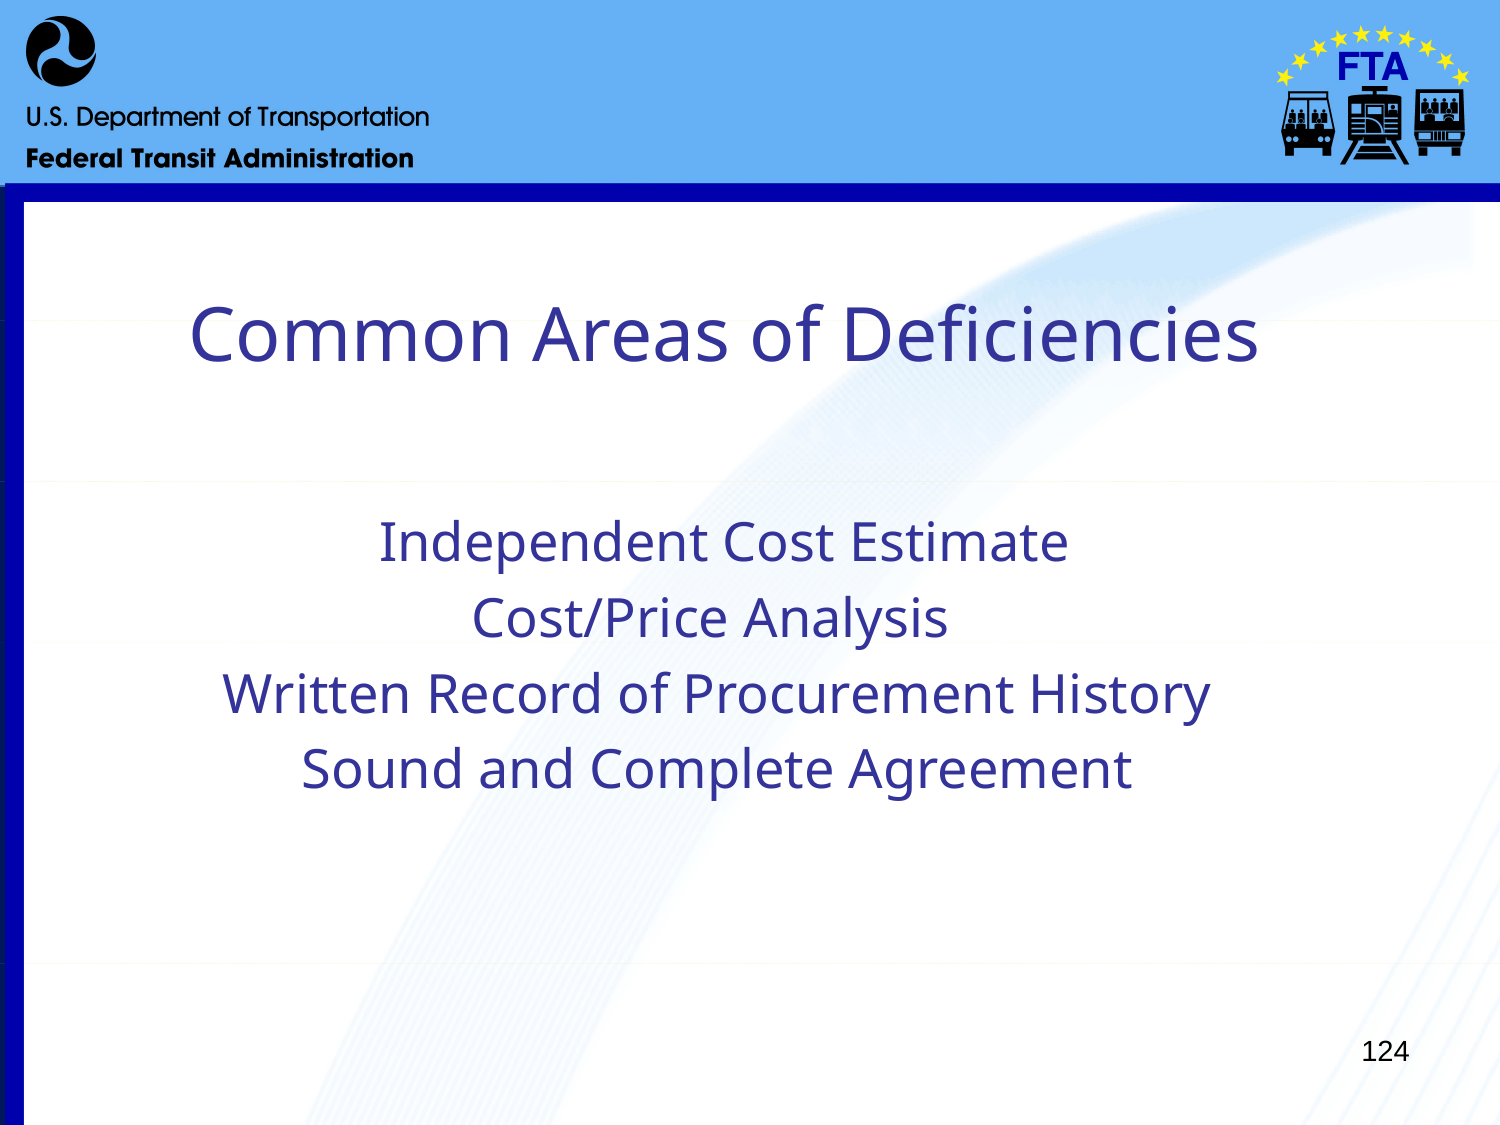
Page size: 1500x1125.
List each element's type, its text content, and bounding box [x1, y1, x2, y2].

picture [0, 0, 1500, 1125]
title Common Areas of Deficiencies [124, 249, 1325, 413]
slide_number 124 [1074, 1024, 1426, 1103]
list Independent Cost Estimate Cost/Price Analysis Written Record of Procurement History Sound and Complete Agreement [124, 499, 1325, 1125]
